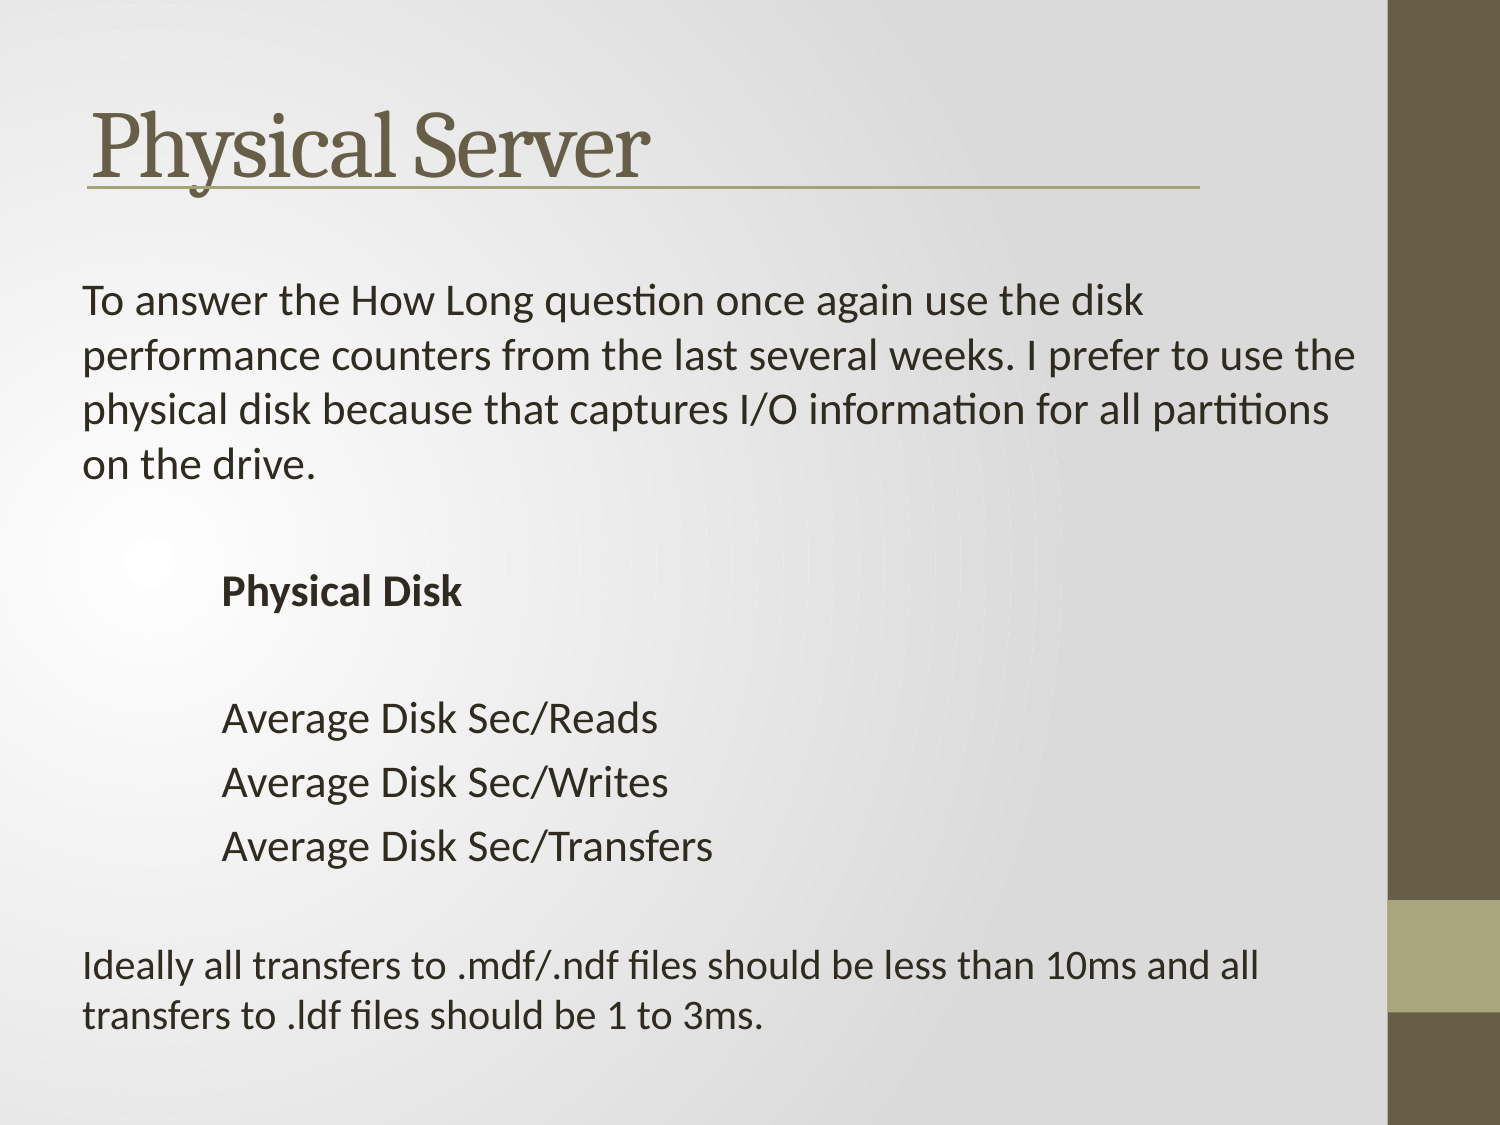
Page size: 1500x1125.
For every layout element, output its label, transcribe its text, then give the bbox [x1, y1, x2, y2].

list To answer the How Long question once again use the disk performance counters from the last several weeks. I prefer to use the physical disk because that captures I/O information for all partitions on the drive. Physical Disk Average Disk Sec/Reads Average Disk Sec/Writes Average Disk Sec/Transfers Ideally all transfers to .mdf/.ndf files should be less than 10ms and all transfers to .ldf files should be 1 to 3ms. [50, 262, 1375, 1050]
title Physical Server [75, 45, 1325, 233]
